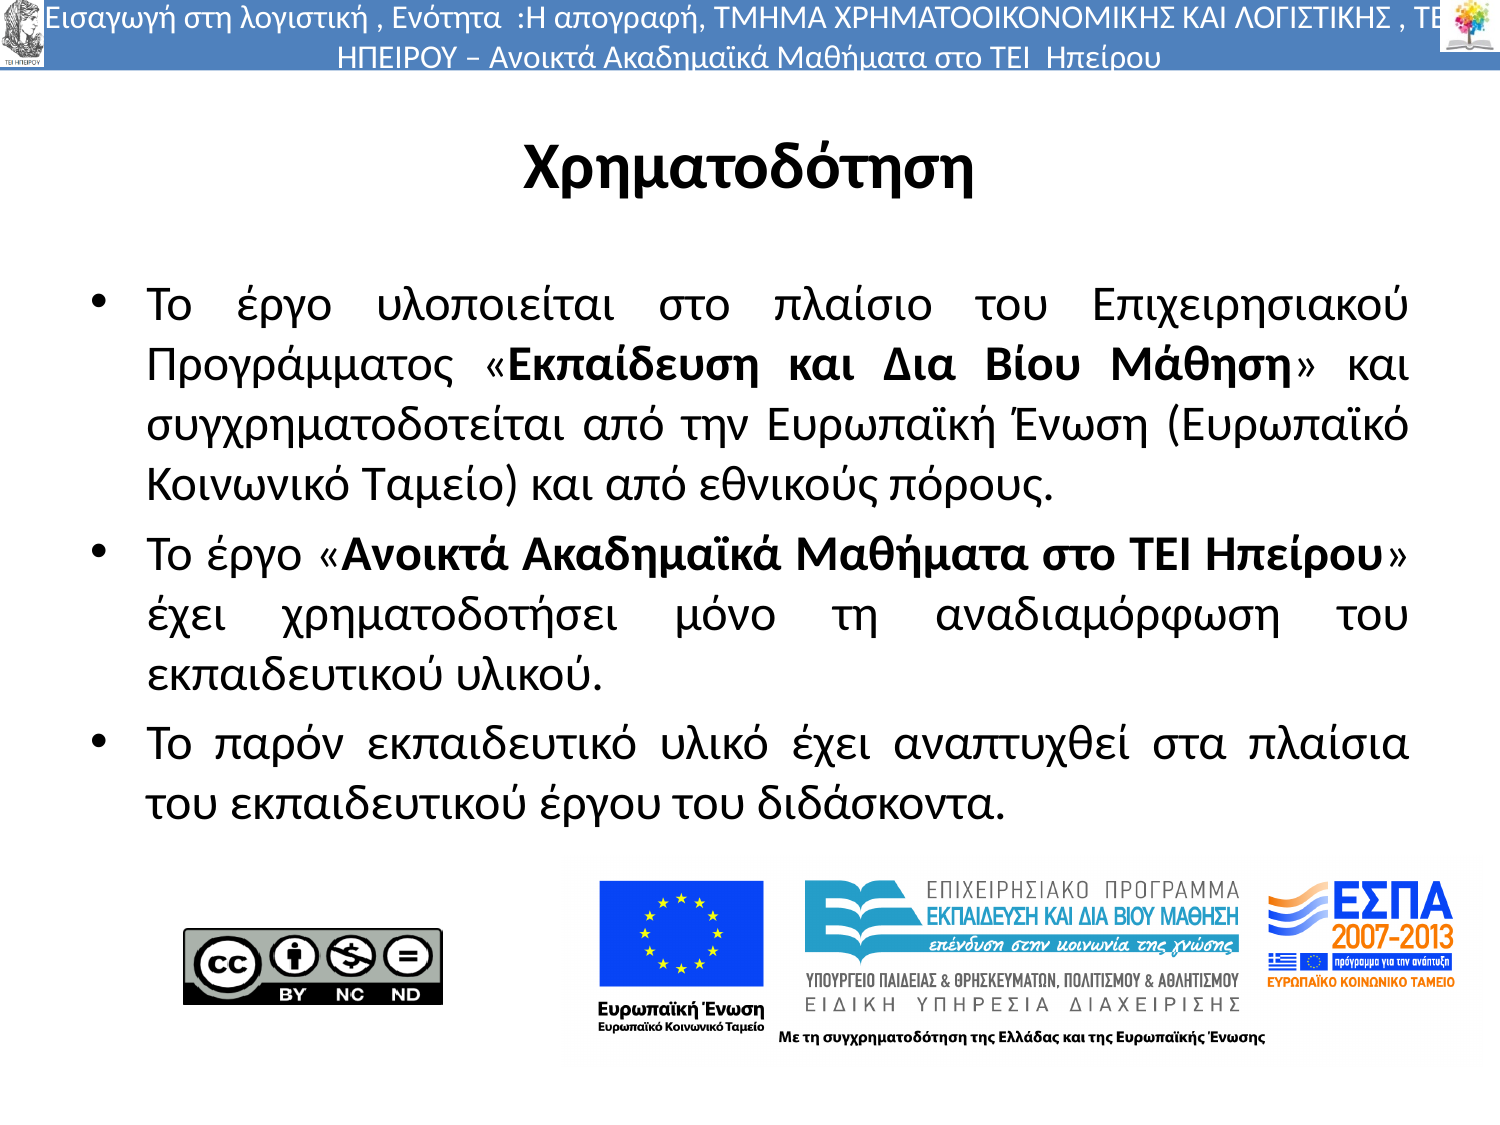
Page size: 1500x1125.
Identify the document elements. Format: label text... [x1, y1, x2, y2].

picture [0, 0, 45, 67]
title Χρηματοδότηση [75, 90, 1425, 233]
text_box Εισαγωγή στη λογιστική , Ενότητα :Η απογραφή, ΤΜΗΜΑ ΧΡΗΜΑΤΟΟΙΚΟΝΟΜΙΚΉΣ ΚΑΙ ΛΟΓΙΣΤΙΚΗΣ , ΤΕΙ ΗΠΕΙΡΟΥ – Ανοικτά Ακαδημαϊκά Μαθήματα στο ΤΕΙ Ηπείρου [45, 0, 1500, 72]
picture [182, 928, 443, 1005]
picture [1439, 0, 1500, 53]
picture [560, 855, 1483, 1067]
list Το έργο υλοποιείται στο πλαίσιο του Επιχειρησιακού Προγράμματος «Εκπαίδευση και Δια Βίου Μάθηση» και συγχρηματοδοτείται από την Ευρωπαϊκή Ένωση (Ευρωπαϊκό Κοινωνικό Ταμείο) και από εθνικούς πόρους. Το έργο «Ανοικτά Ακαδημαϊκά Μαθήματα στο TEI Ηπείρου» έχει χρηματοδοτήσει μόνο τη αναδιαμόρφωση του εκπαιδευτικού υλικού. Το παρόν εκπαιδευτικό υλικό έχει αναπτυχθεί στα πλαίσια του εκπαιδευτικού έργου του διδάσκοντα. [75, 262, 1425, 1005]
